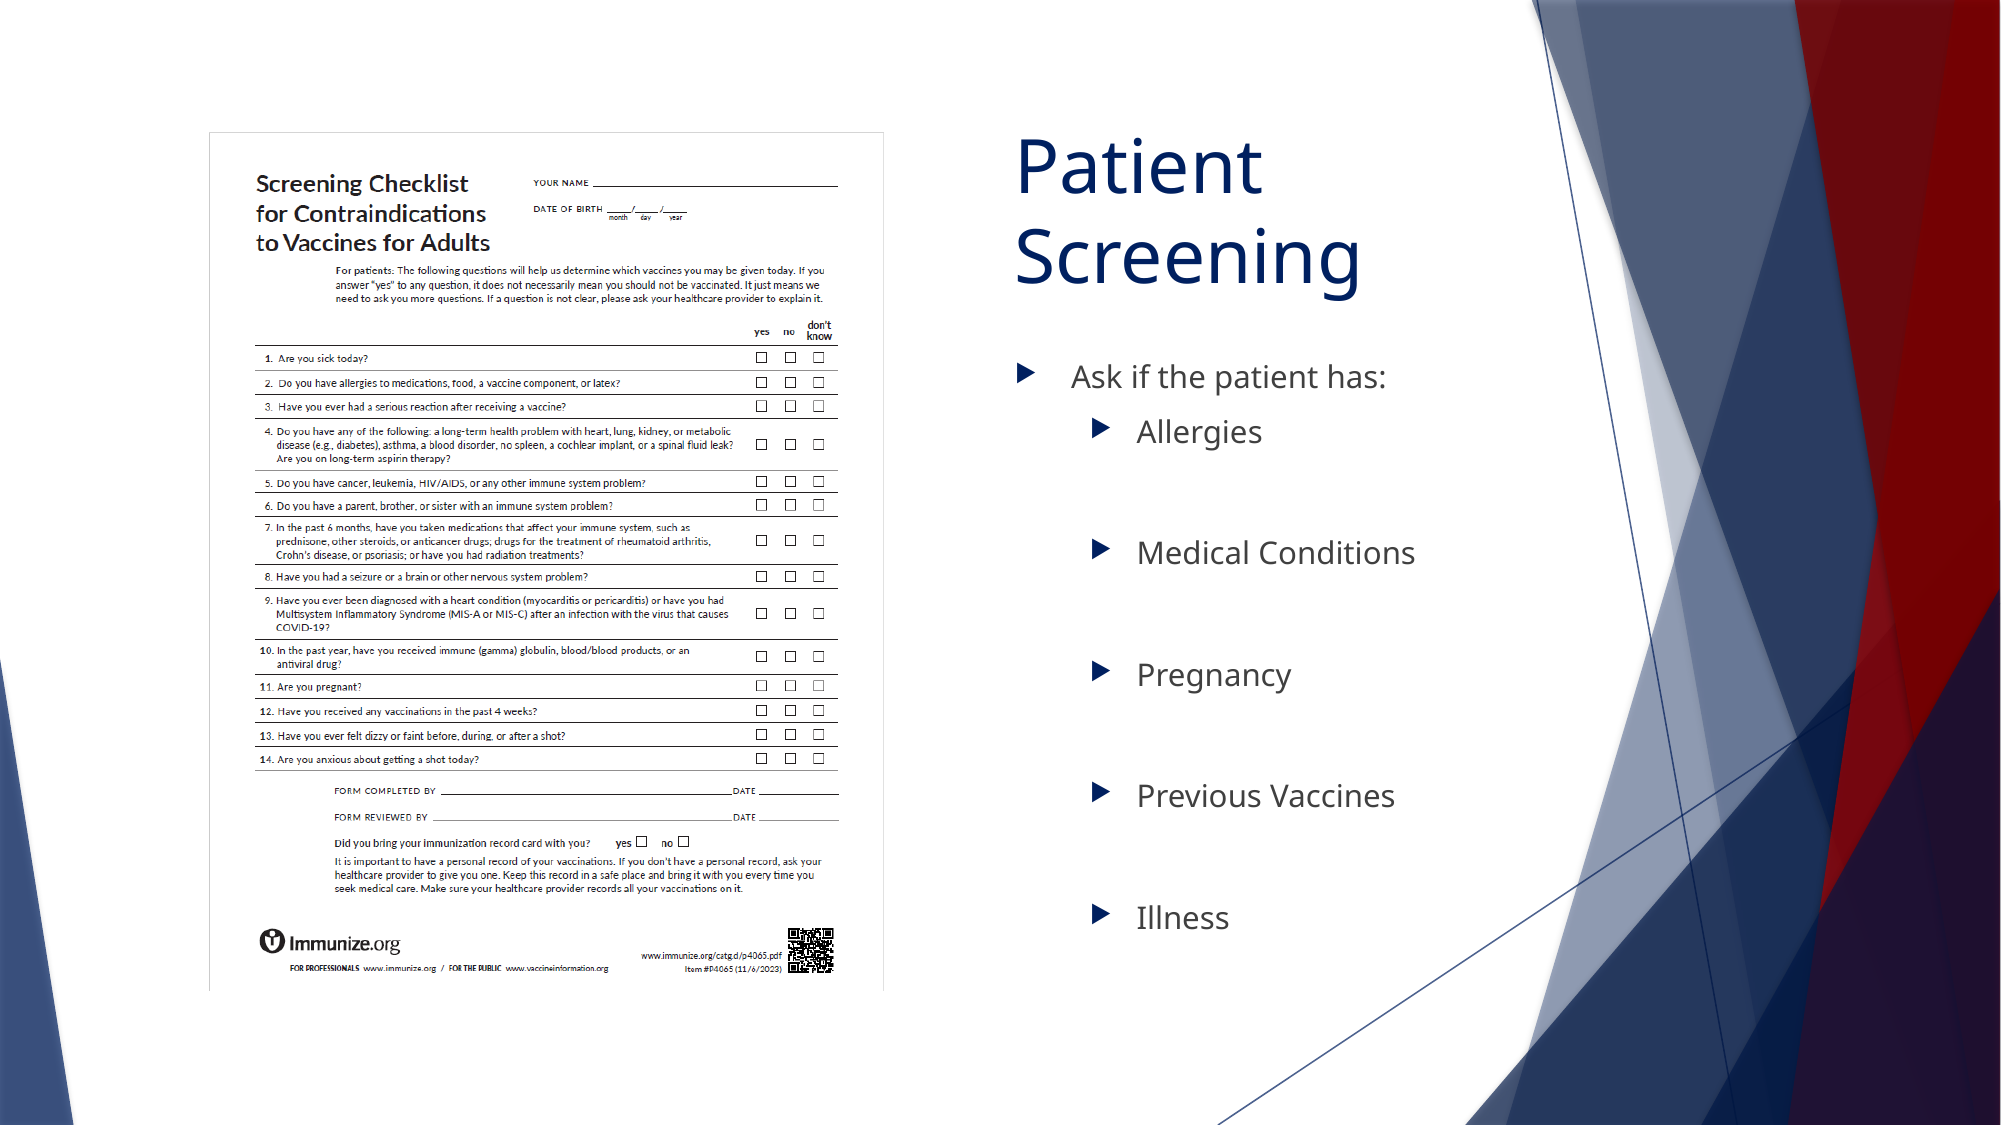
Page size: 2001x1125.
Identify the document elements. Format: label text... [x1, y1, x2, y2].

list Ask if the patient has: Allergies Medical Conditions Pregnancy Previous Vaccines Illness [999, 354, 1521, 992]
title Patient Screening [999, 99, 1522, 317]
picture [208, 131, 885, 992]
